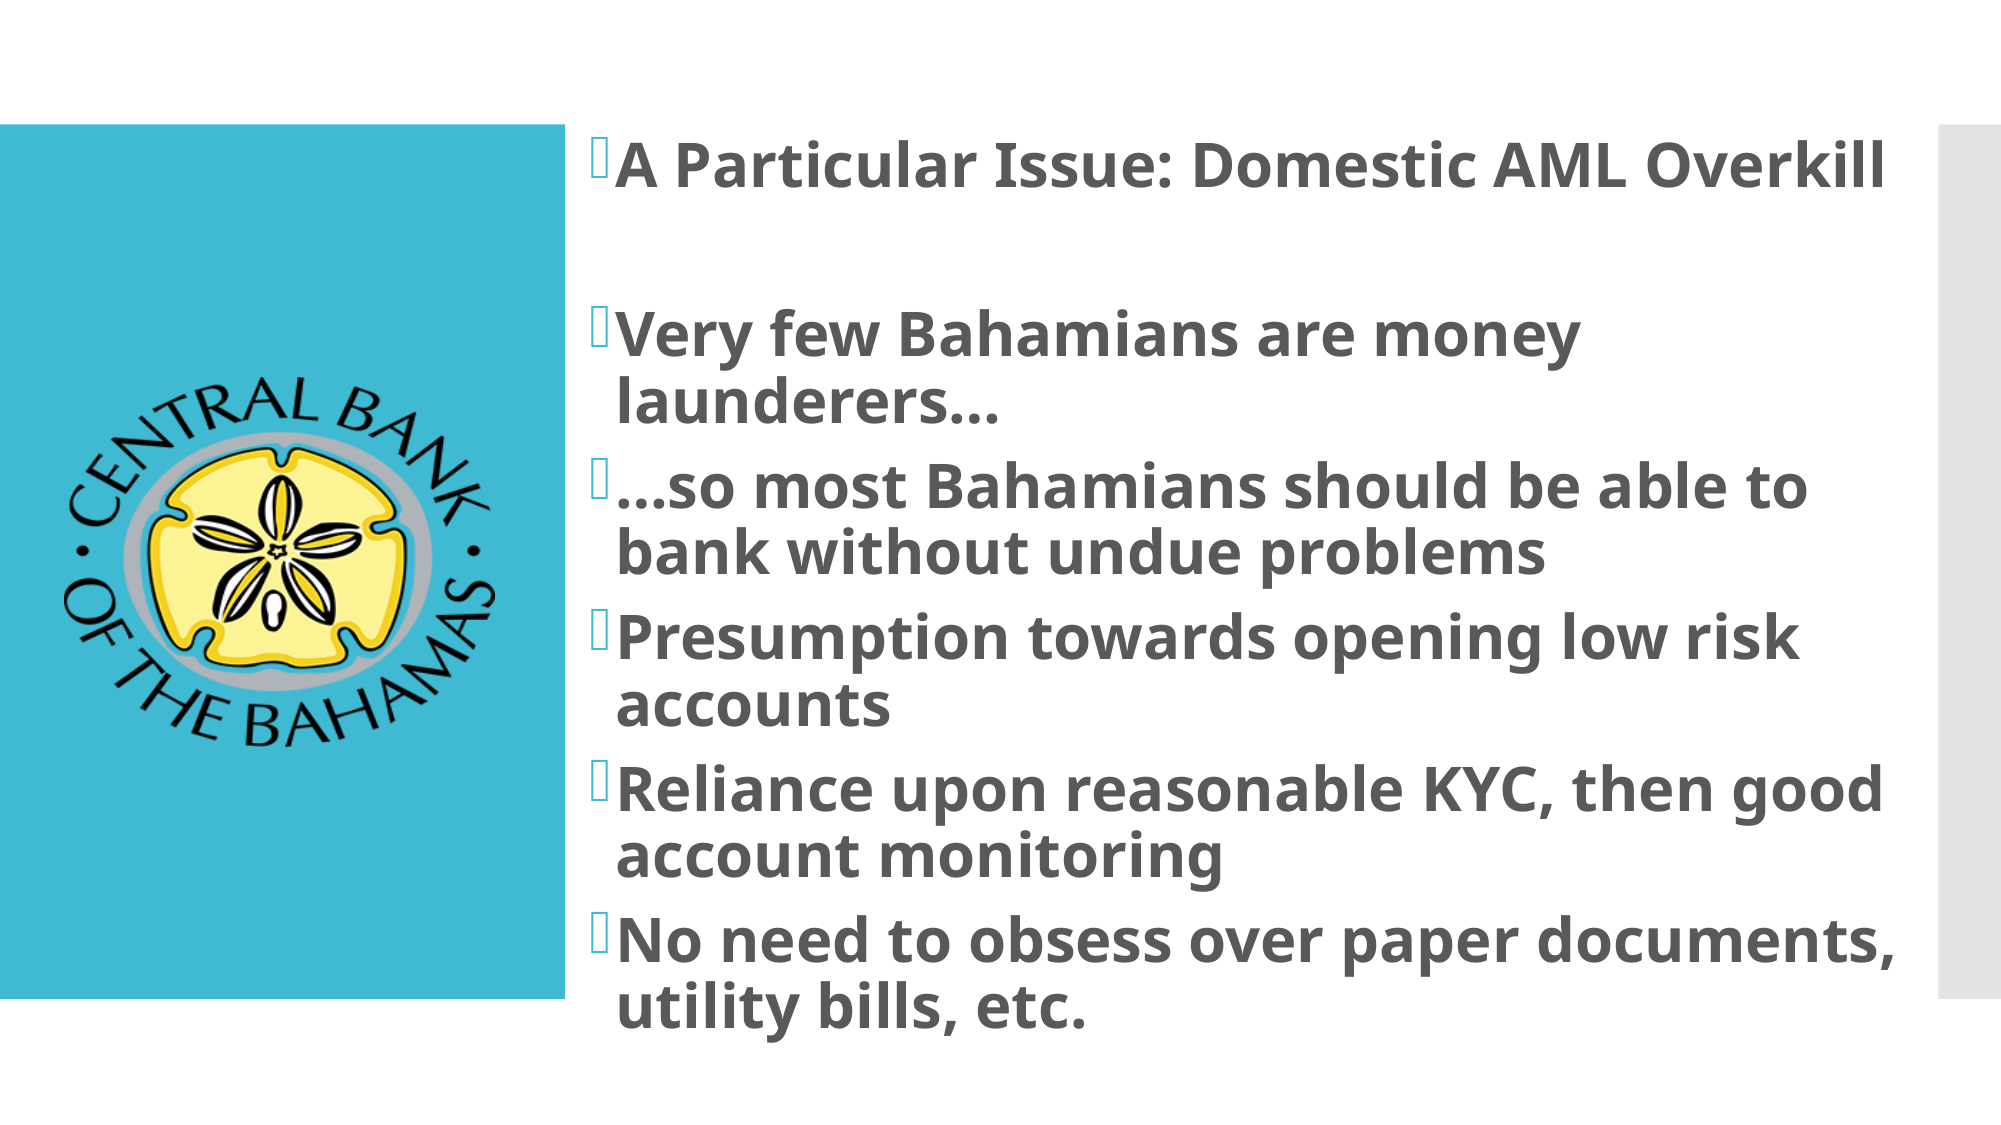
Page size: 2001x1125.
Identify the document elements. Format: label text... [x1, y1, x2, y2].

list A Particular Issue: Domestic AML Overkill Very few Bahamians are money launderers… …so most Bahamians should be able to bank without undue problems Presumption towards opening low risk accounts Reliance upon reasonable KYC, then good account monitoring No need to obsess over paper documents, utility bills, etc. [574, 126, 1914, 1080]
picture [64, 377, 496, 747]
